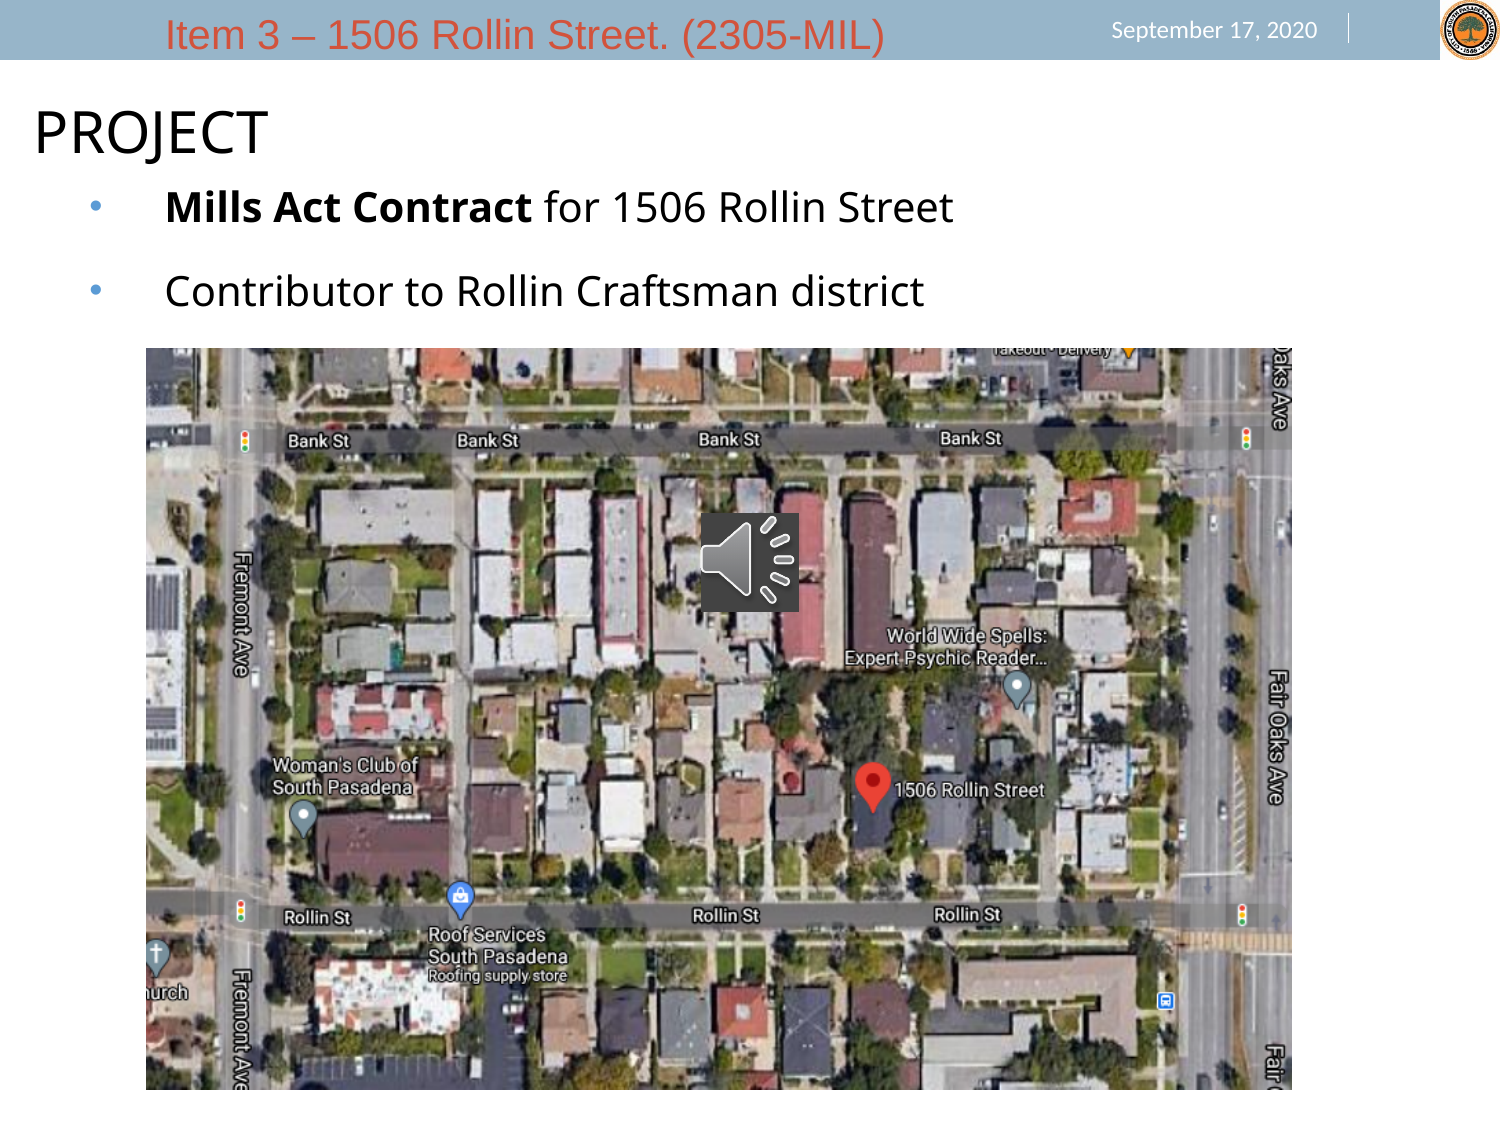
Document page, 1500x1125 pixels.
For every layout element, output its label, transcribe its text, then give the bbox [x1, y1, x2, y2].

text_box Mills Act Contract for 1506 Rollin Street Contributor to Rollin Craftsman district [55, 186, 1406, 1067]
text_box PROJECT [0, 96, 1500, 186]
picture [1440, 0, 1500, 60]
picture [146, 348, 1292, 1090]
